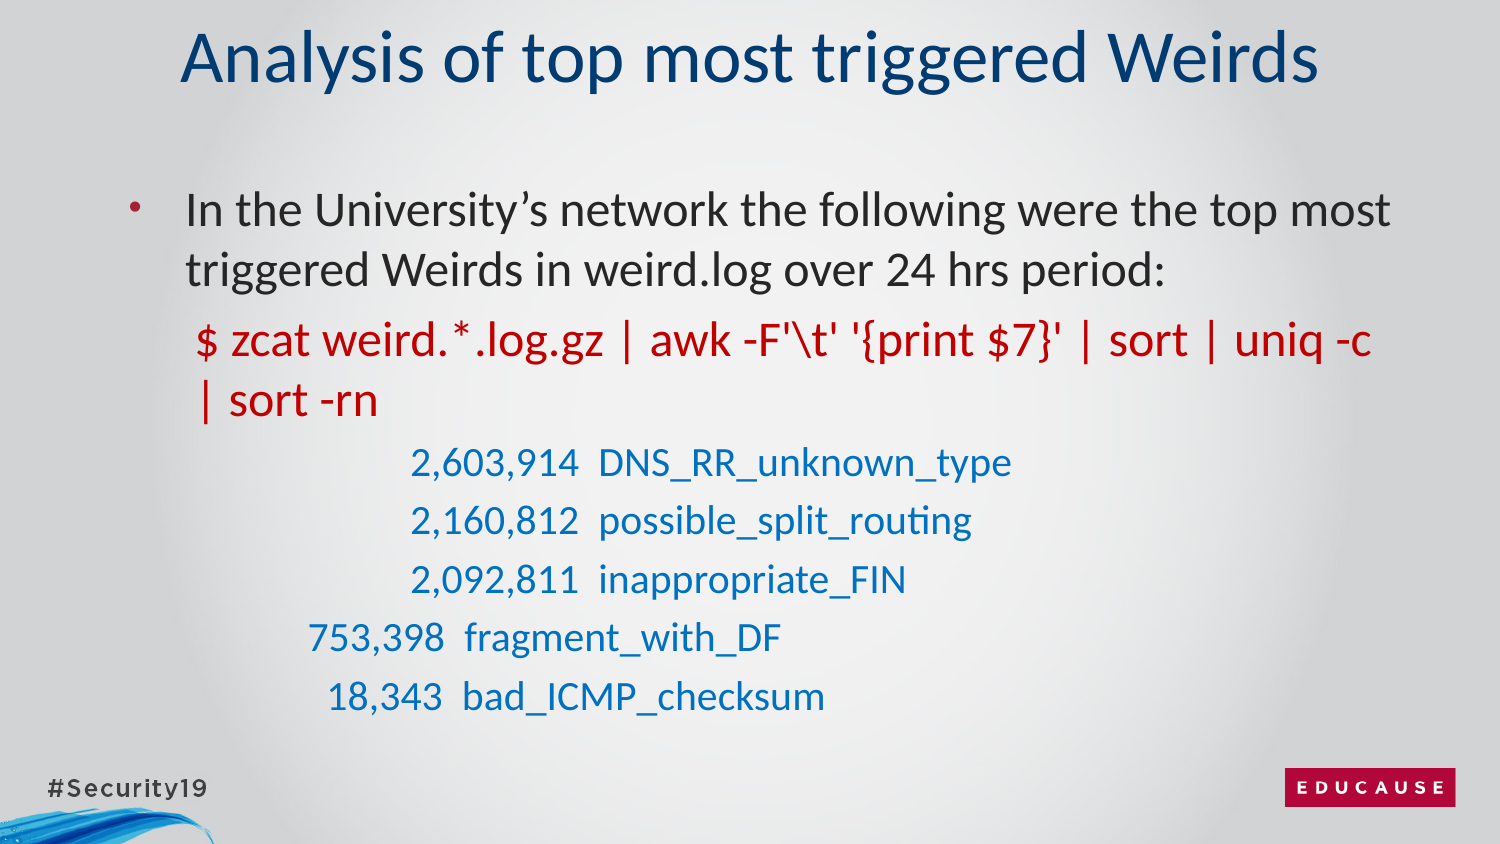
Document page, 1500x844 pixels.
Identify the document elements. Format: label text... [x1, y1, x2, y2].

title Analysis of top most triggered Weirds [30, 0, 1471, 142]
list In the University’s network the following were the top most triggered Weirds in weird.log over 24 hrs period: $ zcat weird.*.log.gz | awk -F'\t' '{print $7}' | sort | uniq -c | sort -rn 2,603,914 DNS_RR_unknown_type 2,160,812 possible_split_routing 2,092,811 inappropriate_FIN 753,398 fragment_with_DF 18,343 bad_ICMP_checksum [113, 169, 1414, 726]
picture [0, 0, 1500, 844]
